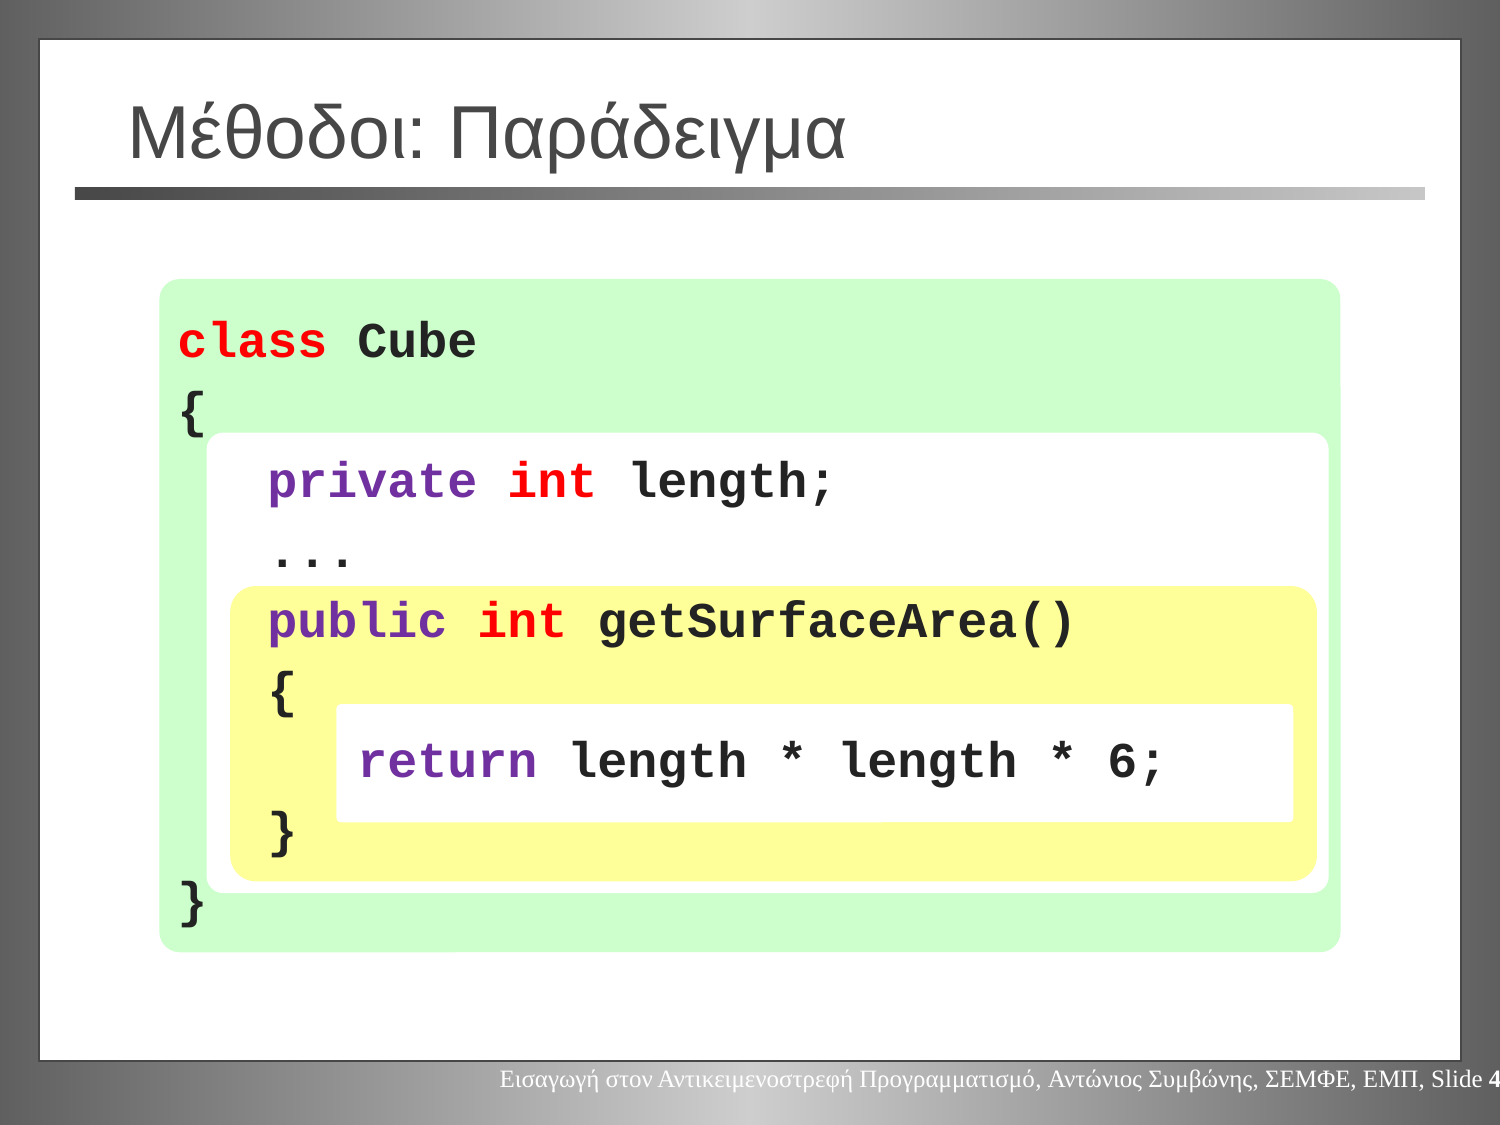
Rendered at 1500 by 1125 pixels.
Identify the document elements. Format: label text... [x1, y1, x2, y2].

title Μέθοδοι: Παράδειγμα [112, 82, 1388, 175]
text_box class Cube { private int length; ... public int getSurfaceArea() { return length * length * 6; } } [162, 299, 1325, 935]
text_box [1325, 439, 1329, 887]
text_box [159, 278, 1341, 953]
